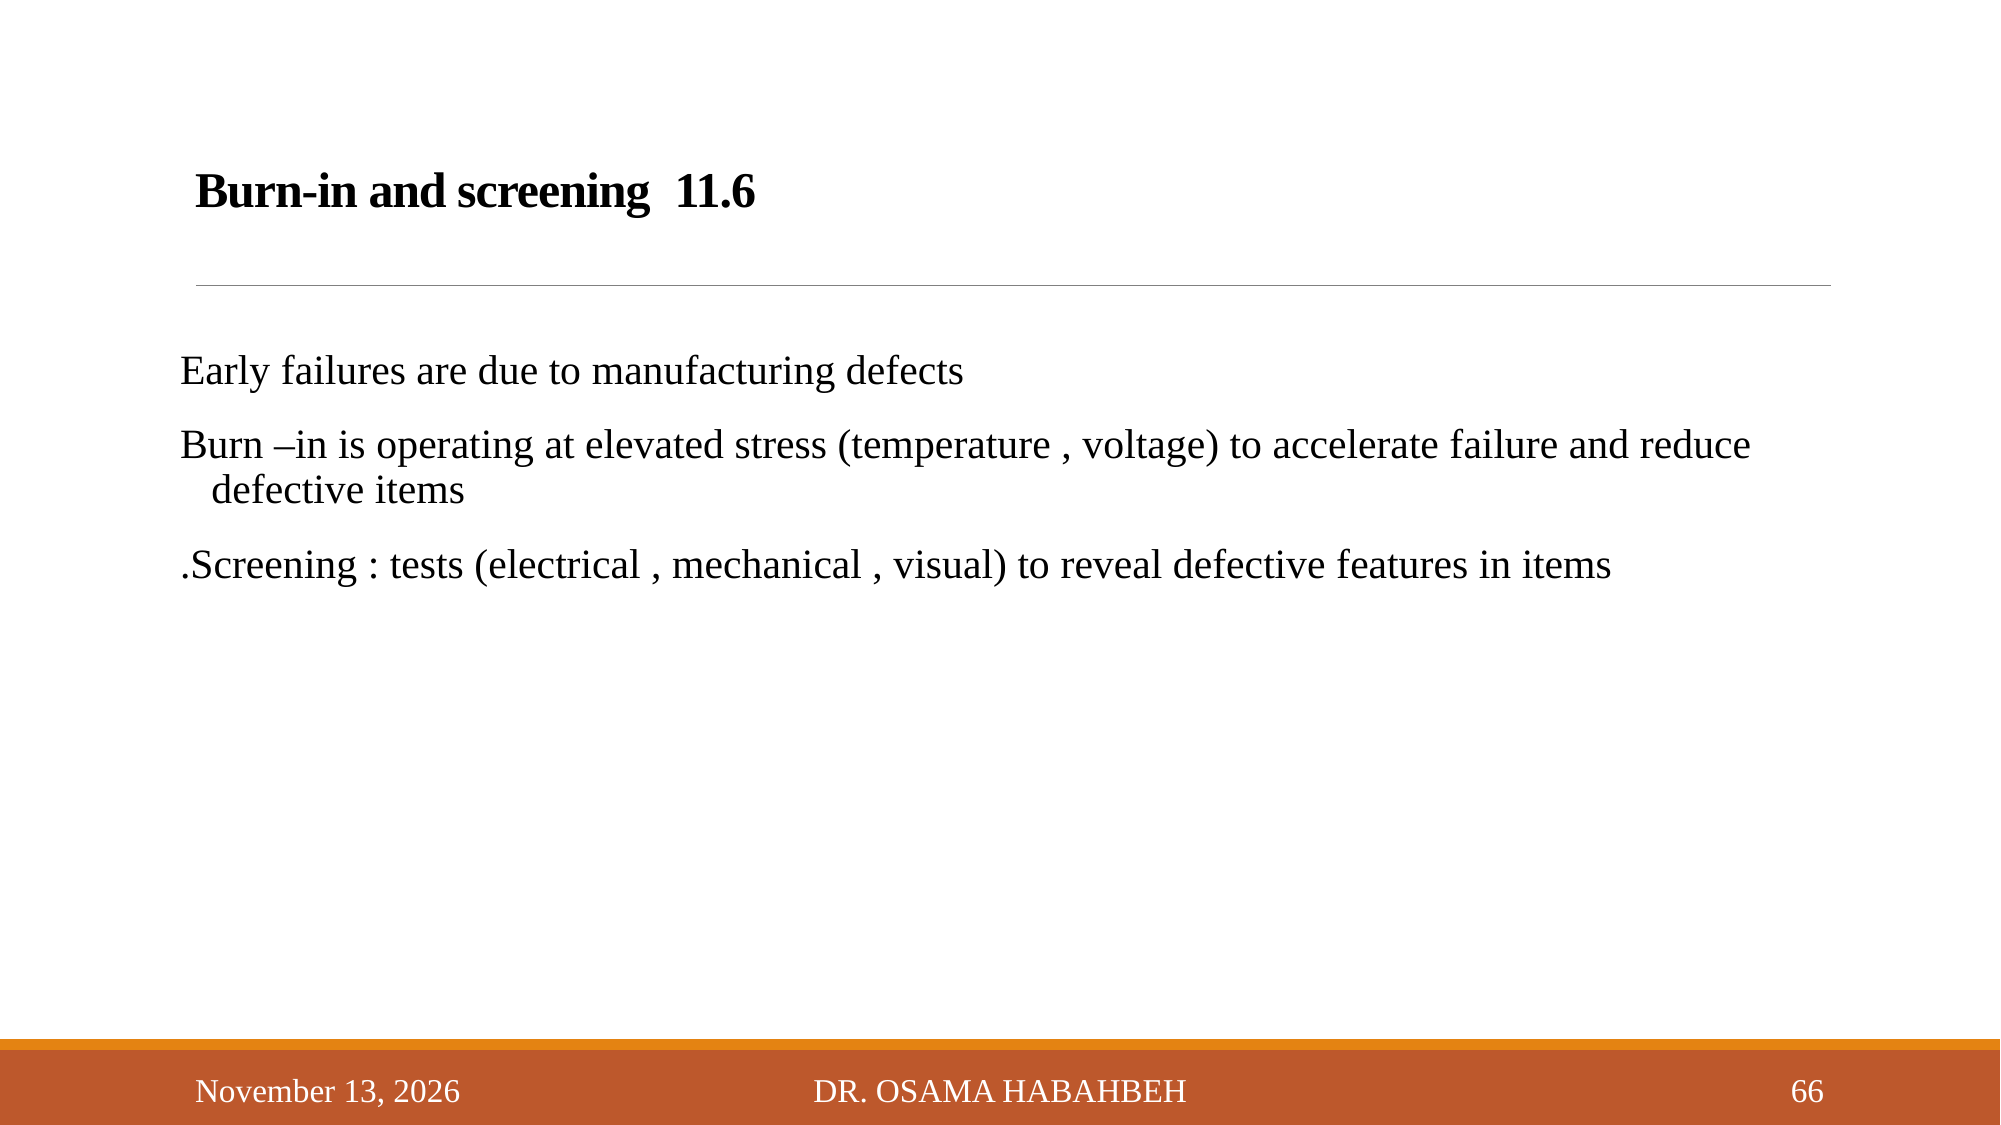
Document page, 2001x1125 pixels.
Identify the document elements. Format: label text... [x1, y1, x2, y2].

list Early failures are due to manufacturing defects Burn –in is operating at elevated stress (temperature , voltage) to accelerate failure and reduce defective items Screening : tests (electrical , mechanical , visual) to reveal defective features in items. [180, 341, 1830, 963]
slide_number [180, 1059, 586, 1120]
slide_number 66 [1624, 1059, 1840, 1120]
title 11.6 Burn-in and screening [180, 47, 1830, 285]
footer Dr. Osama Habahbeh [604, 1059, 1396, 1120]
